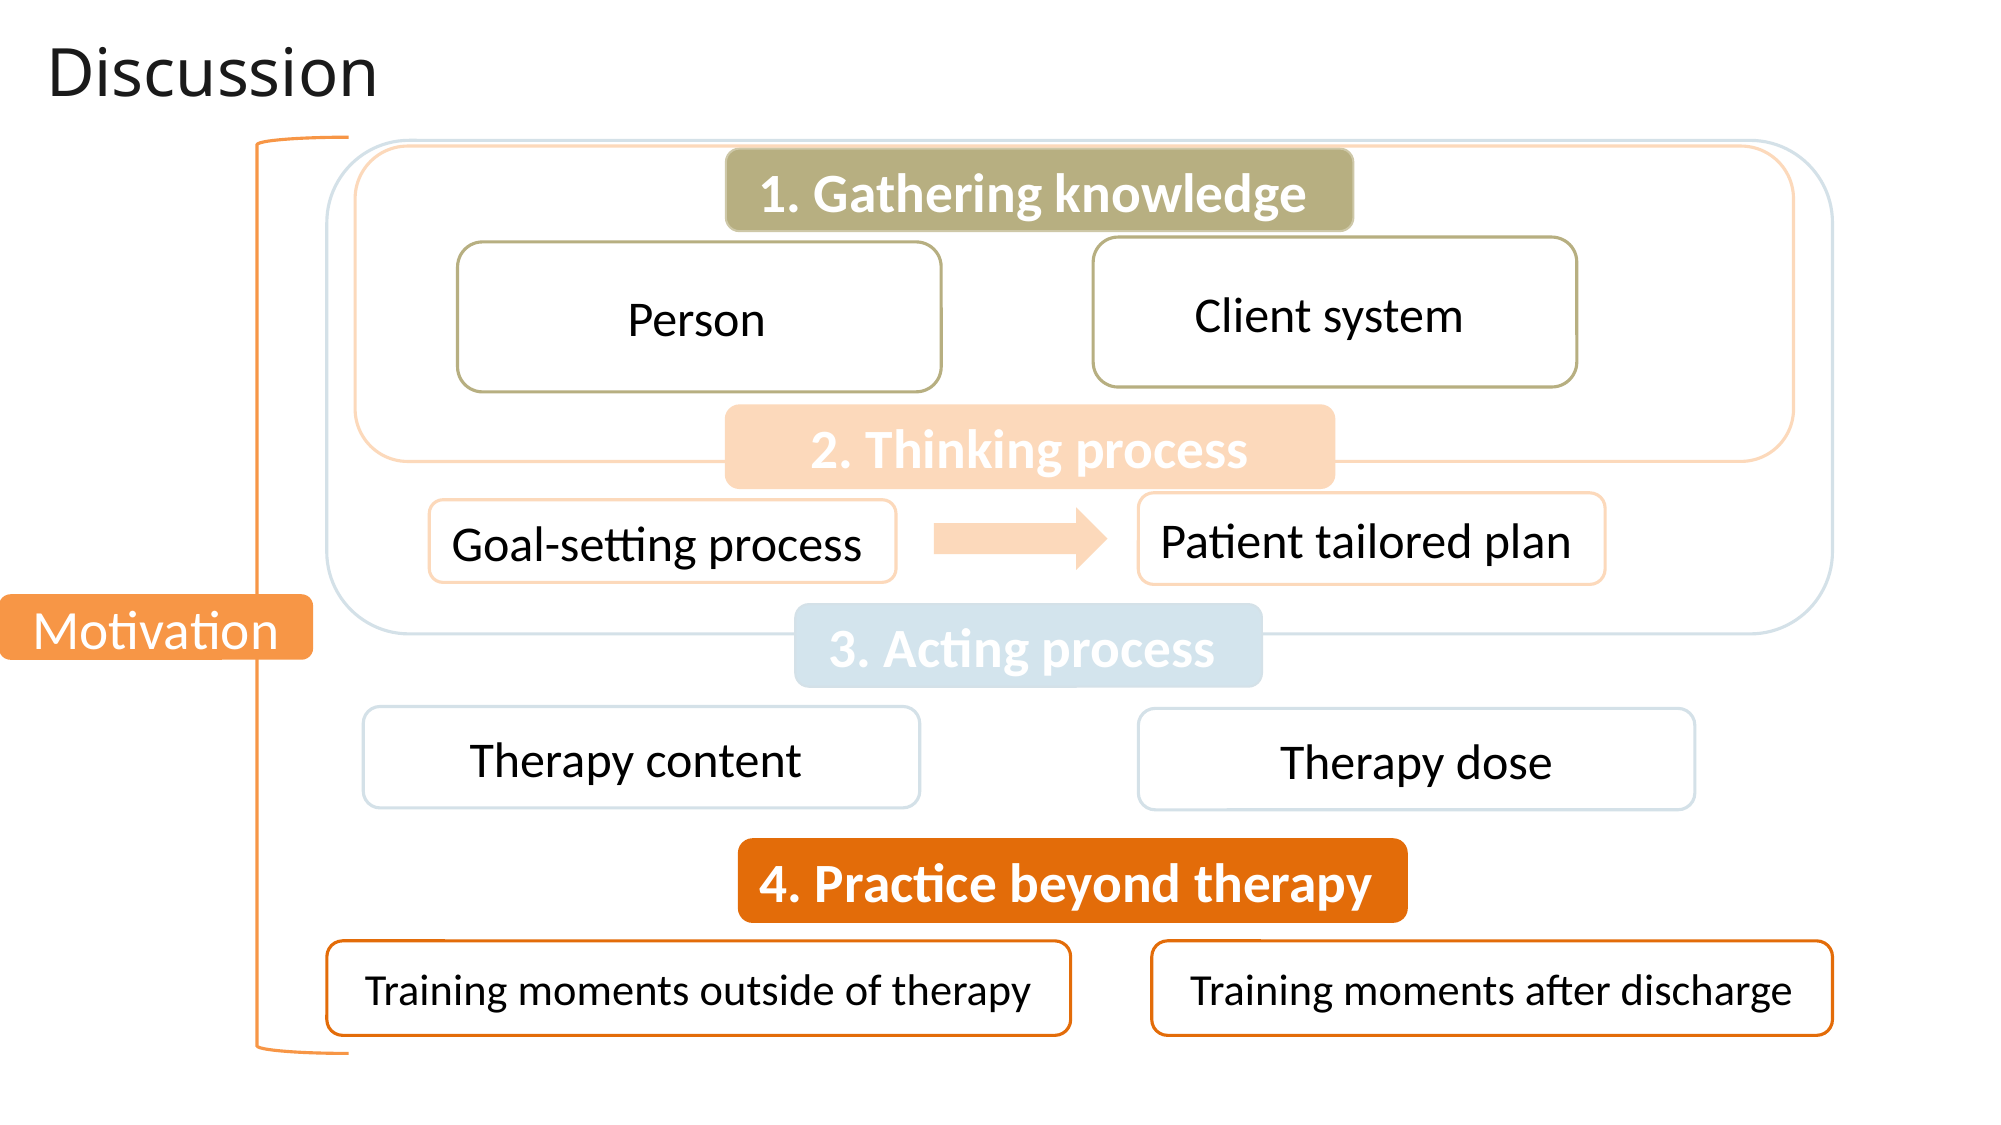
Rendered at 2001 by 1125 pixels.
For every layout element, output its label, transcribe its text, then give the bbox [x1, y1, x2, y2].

text_box Motivation [0, 595, 313, 659]
text_box 3. Acting process [795, 604, 1263, 687]
text_box Training moments after discharge [1151, 940, 1833, 1036]
text_box Therapy content [363, 706, 920, 808]
text_box Training moments outside of therapy [326, 940, 1071, 1036]
text_box 2. Thinking process [725, 405, 1335, 489]
text_box [326, 140, 1833, 634]
text_box Therapy dose [1138, 708, 1695, 810]
text_box 4. Practice beyond therapy [738, 839, 1407, 922]
text_box [256, 137, 349, 1054]
text_box Discussion [35, 20, 1834, 120]
